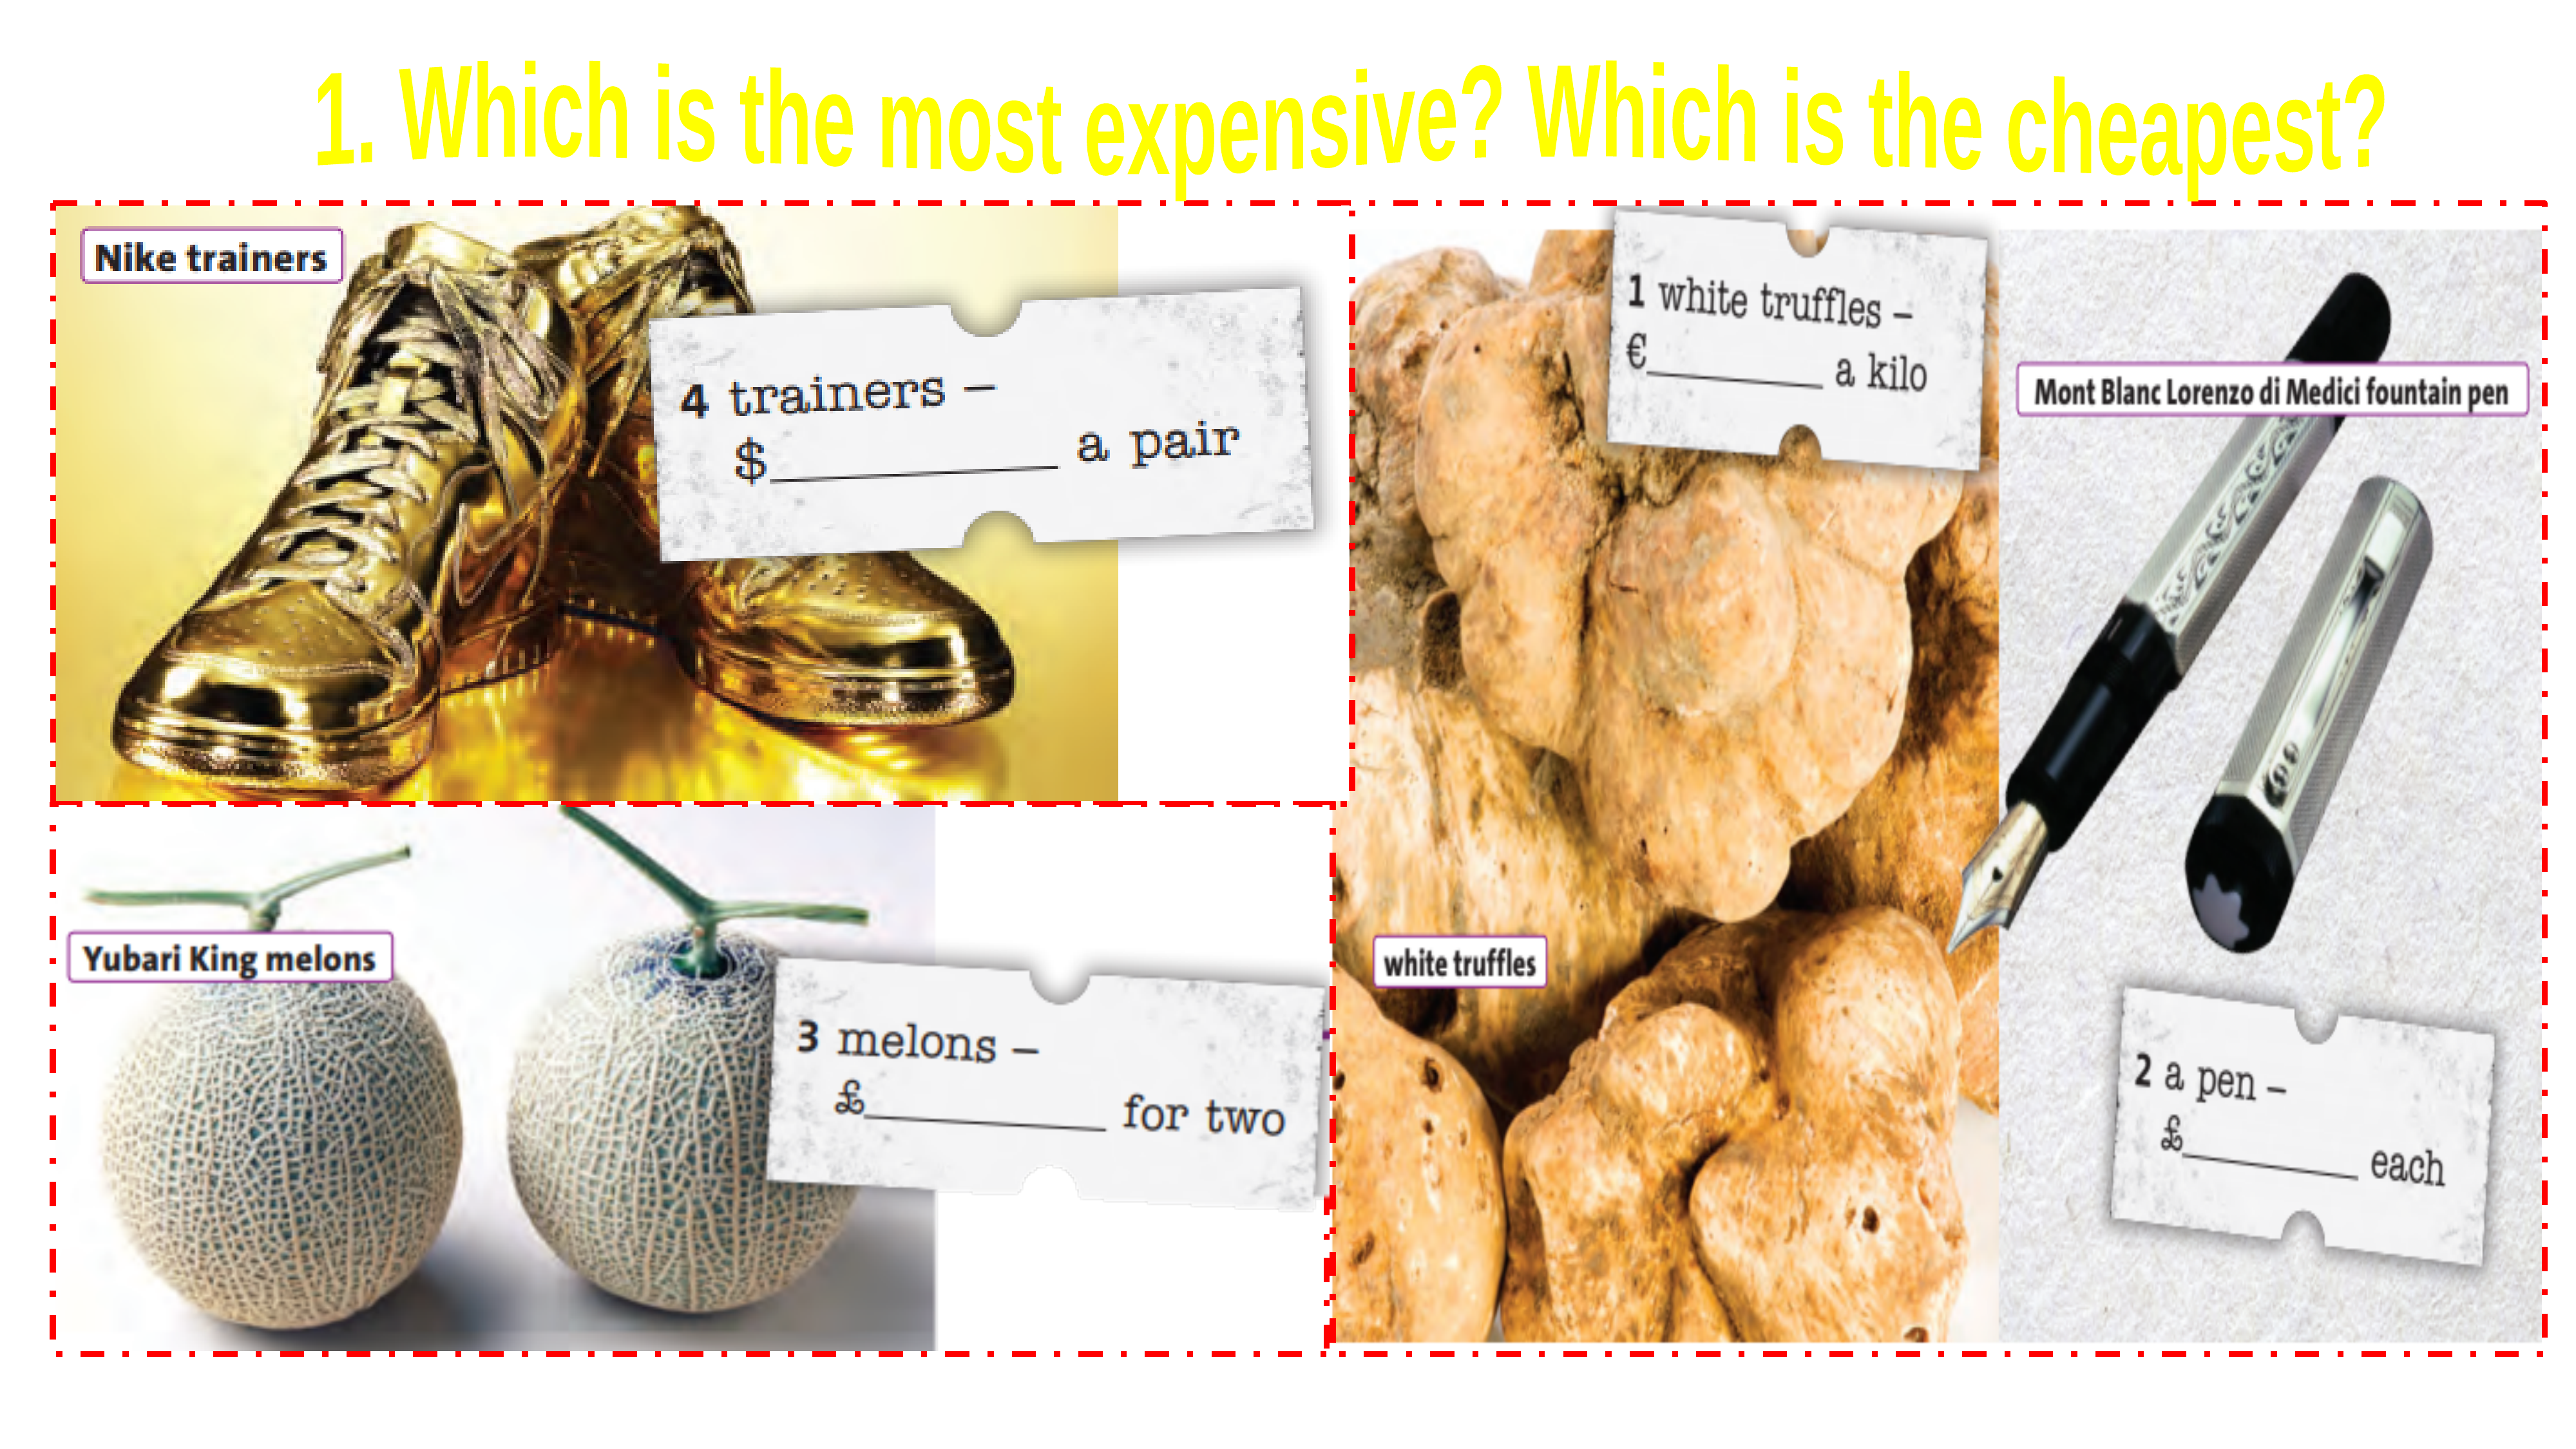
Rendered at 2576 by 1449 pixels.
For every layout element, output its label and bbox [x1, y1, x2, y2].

picture [55, 205, 2542, 1352]
